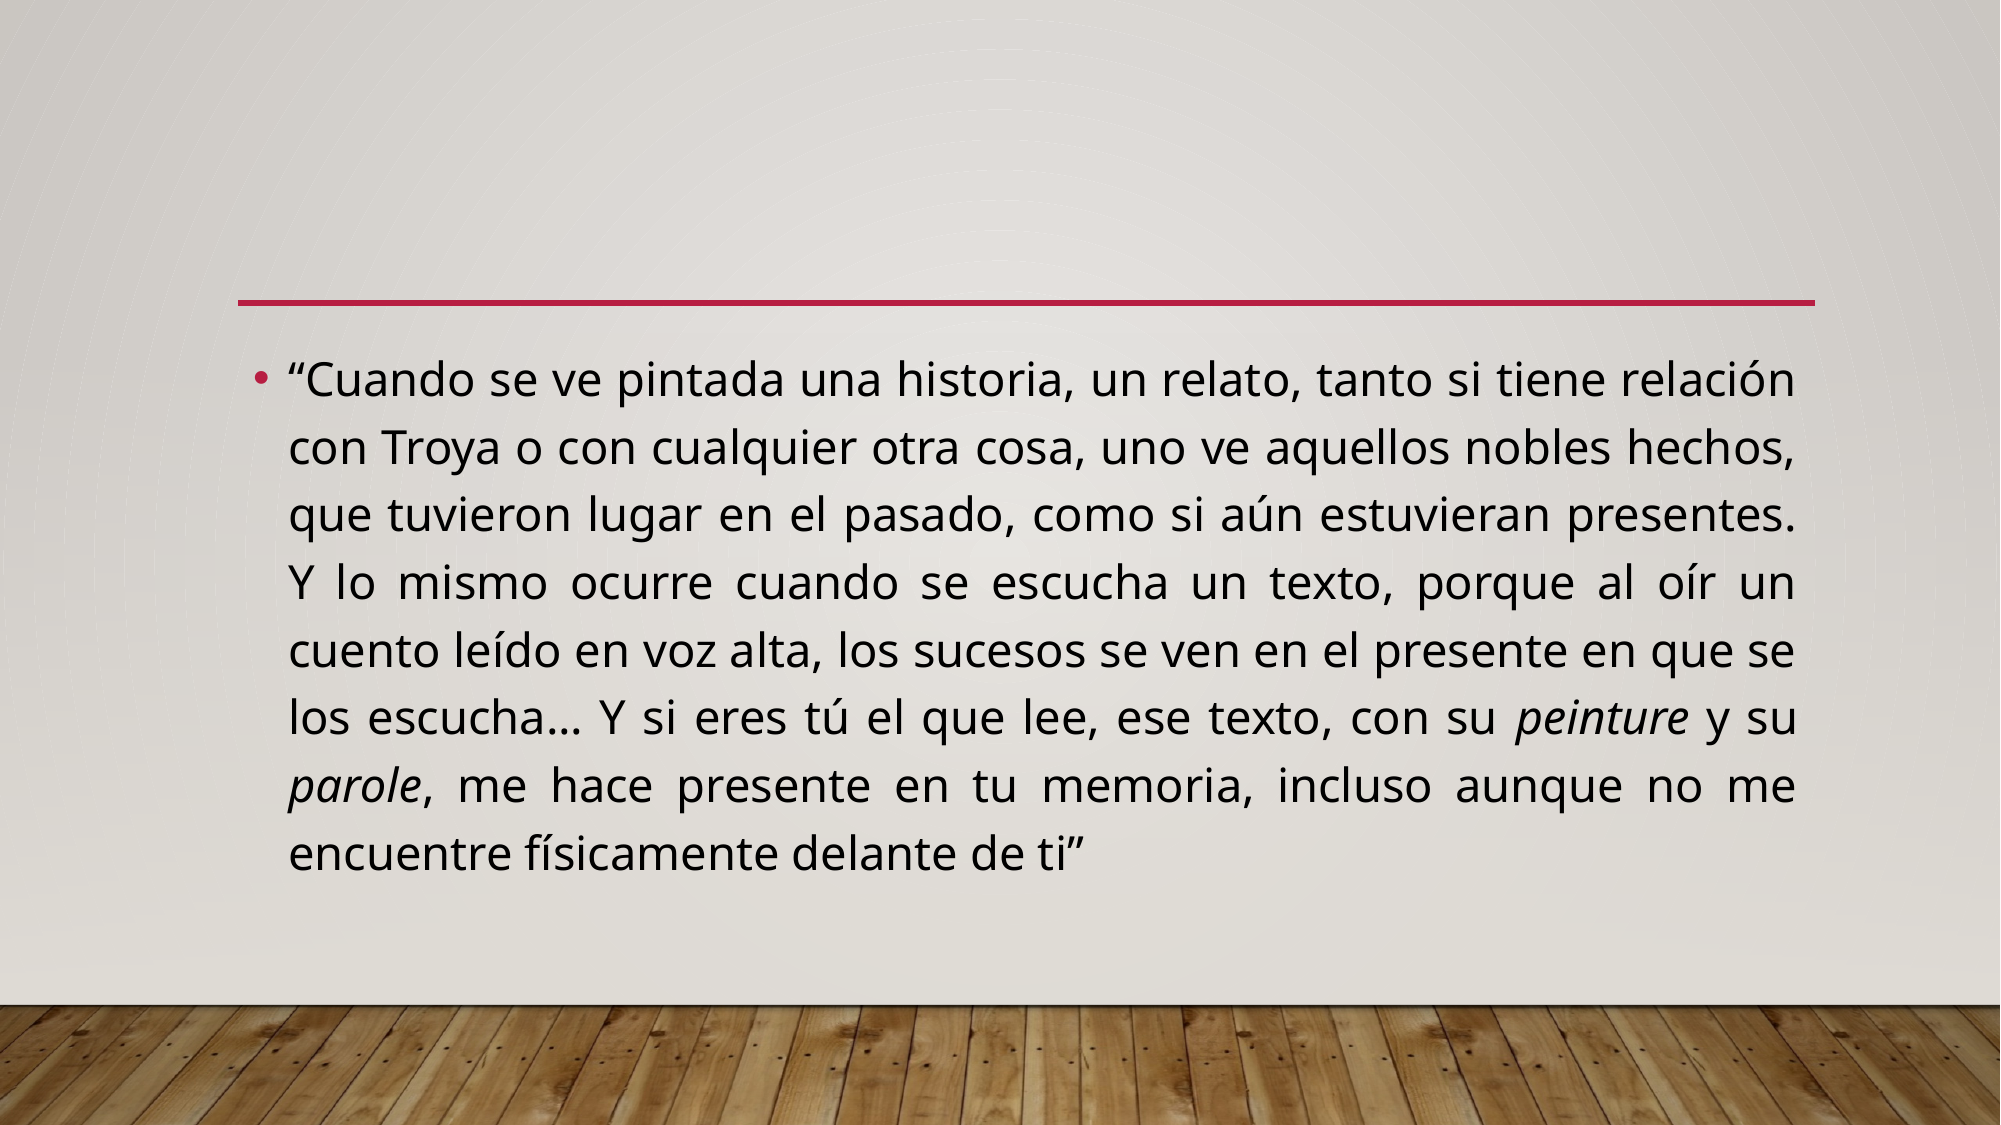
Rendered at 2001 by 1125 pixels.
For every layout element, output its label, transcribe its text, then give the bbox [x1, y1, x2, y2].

list “Cuando se ve pintada una historia, un relato, tanto si tiene relación con Troya o con cualquier otra cosa, uno ve aquellos nobles hechos, que tuvieron lugar en el pasado, como si aún estuvieran presentes. Y lo mismo ocurre cuando se escucha un texto, porque al oír un cuento leído en voz alta, los sucesos se ven en el presente en que se los escucha... Y si eres tú el que lee, ese texto, con su peinture y su parole, me hace presente en tu memoria, incluso aunque no me encuentre físicamente delante de ti” [238, 330, 1814, 897]
picture [0, 1005, 2000, 1125]
